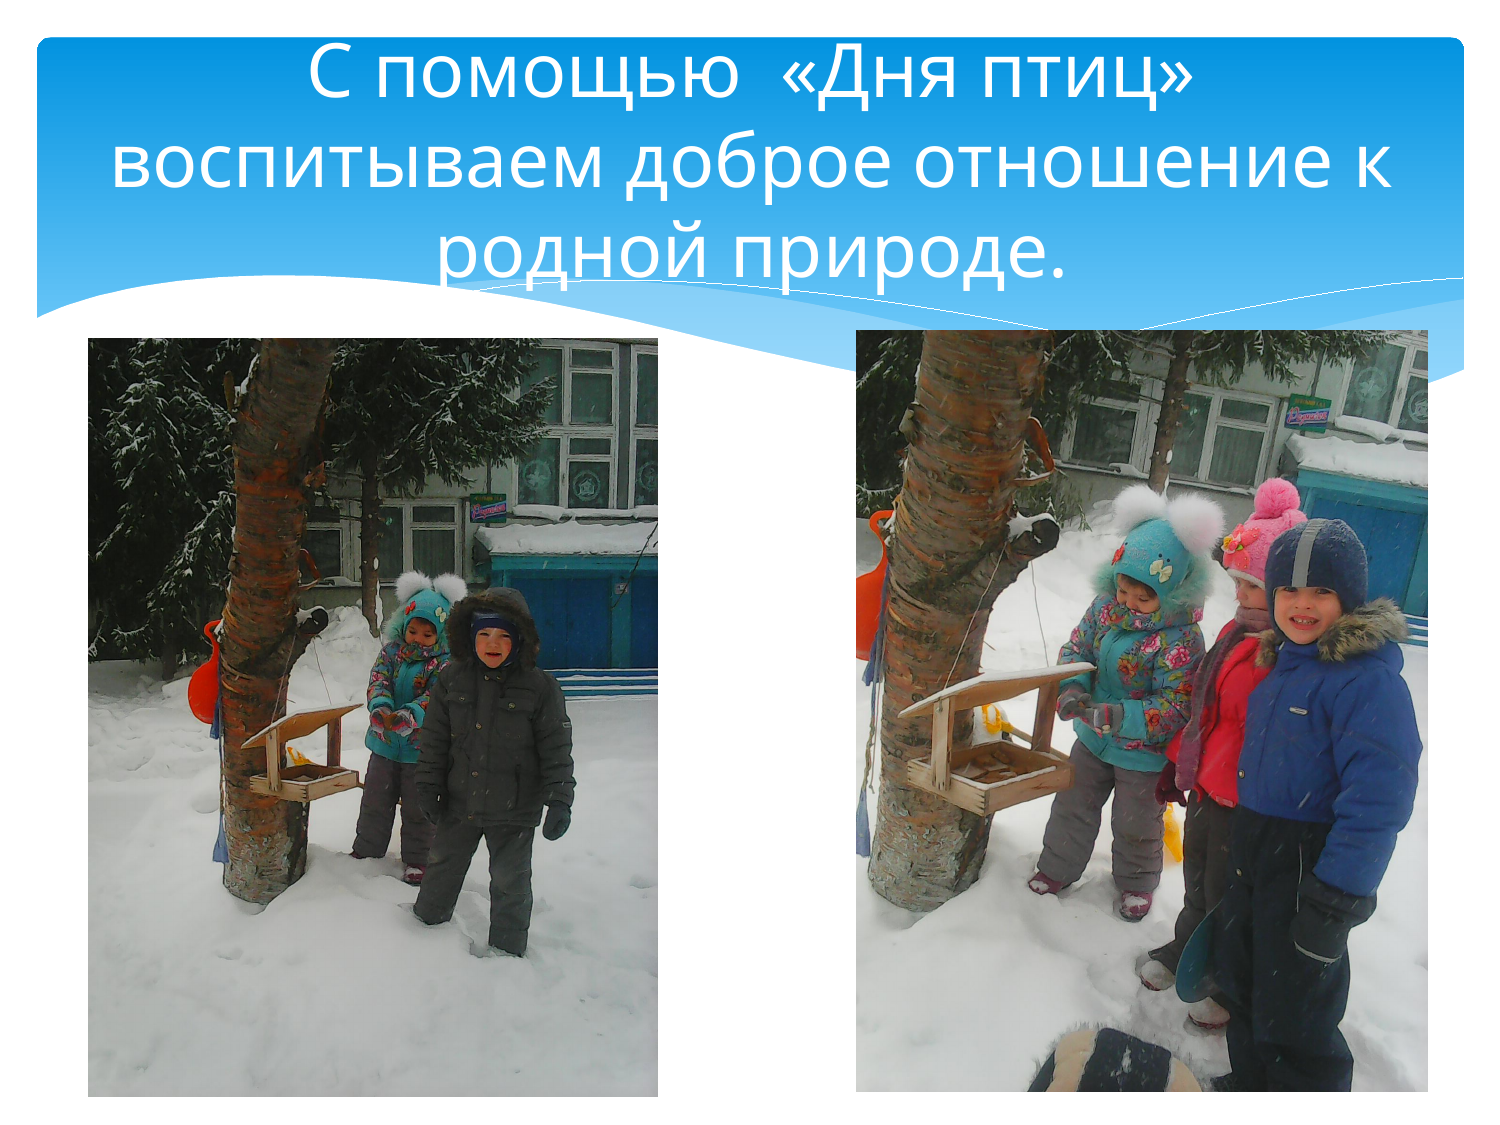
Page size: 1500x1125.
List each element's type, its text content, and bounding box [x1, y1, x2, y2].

picture [855, 329, 1428, 1093]
picture [88, 337, 658, 1097]
title С помощью «Дня птиц» воспитываем доброе отношение к родной природе. [76, 54, 1427, 261]
picture [316, 43, 350, 54]
picture [836, 44, 861, 54]
